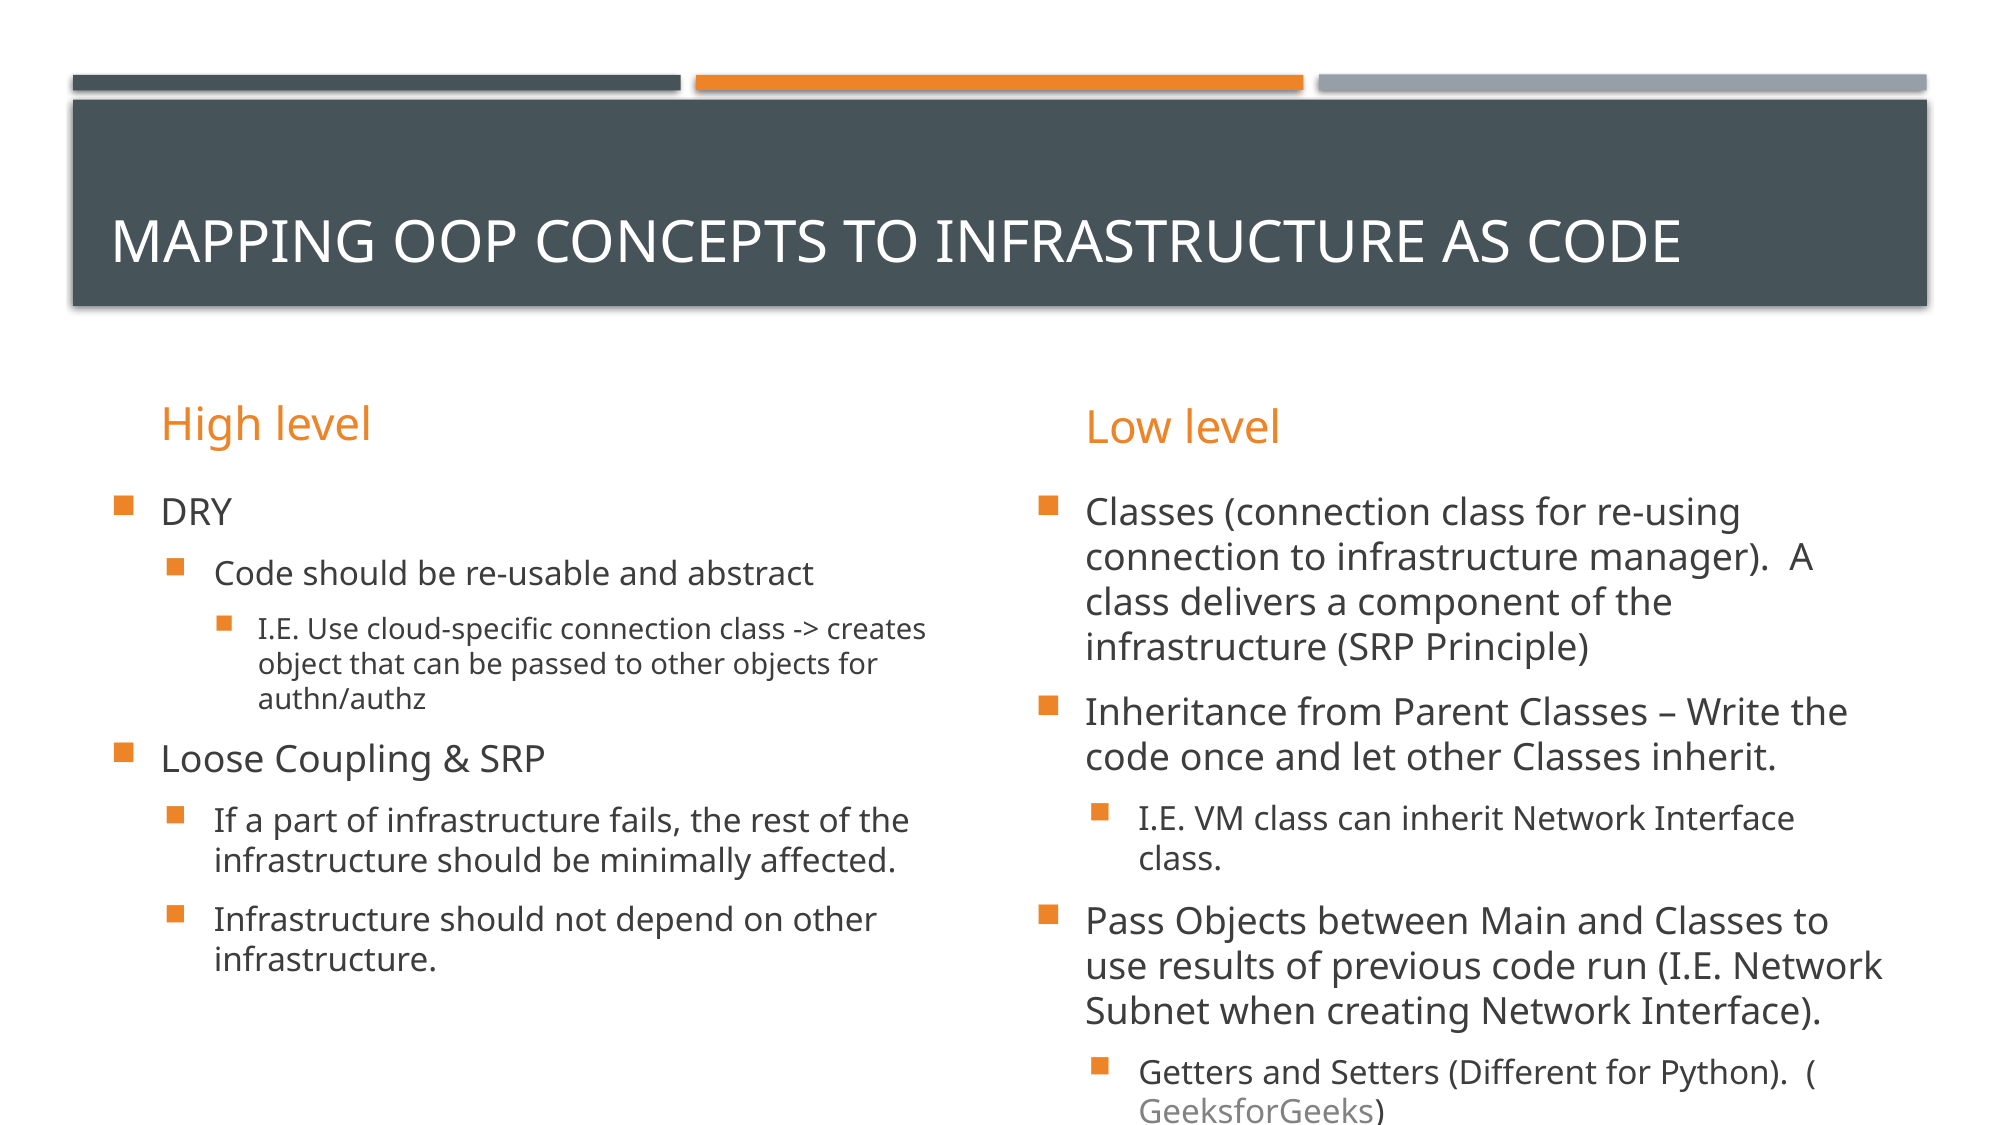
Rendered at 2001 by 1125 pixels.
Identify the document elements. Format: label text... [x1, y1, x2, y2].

title Mapping OOP concepts to Infrastructure as code [95, 119, 1905, 282]
list Low level [1070, 369, 1905, 460]
list Classes (connection class for re-using connection to infrastructure manager). A class delivers a component of the infrastructure (SRP Principle) Inheritance from Parent Classes – Write the code once and let other Classes inherit. I.E. VM class can inherit Network Interface class. Pass Objects between Main and Classes to use results of previous code run (I.E. Network Subnet when creating Network Interface). Getters and Setters (Different for Python). (GeeksforGeeks) [1019, 479, 1905, 1110]
list High level [145, 369, 980, 458]
list DRY Code should be re-usable and abstract I.E. Use cloud-specific connection class -> creates object that can be passed to other objects for authn/authz Loose Coupling & SRP If a part of infrastructure fails, the rest of the infrastructure should be minimally affected. Infrastructure should not depend on other infrastructure. [95, 479, 980, 962]
